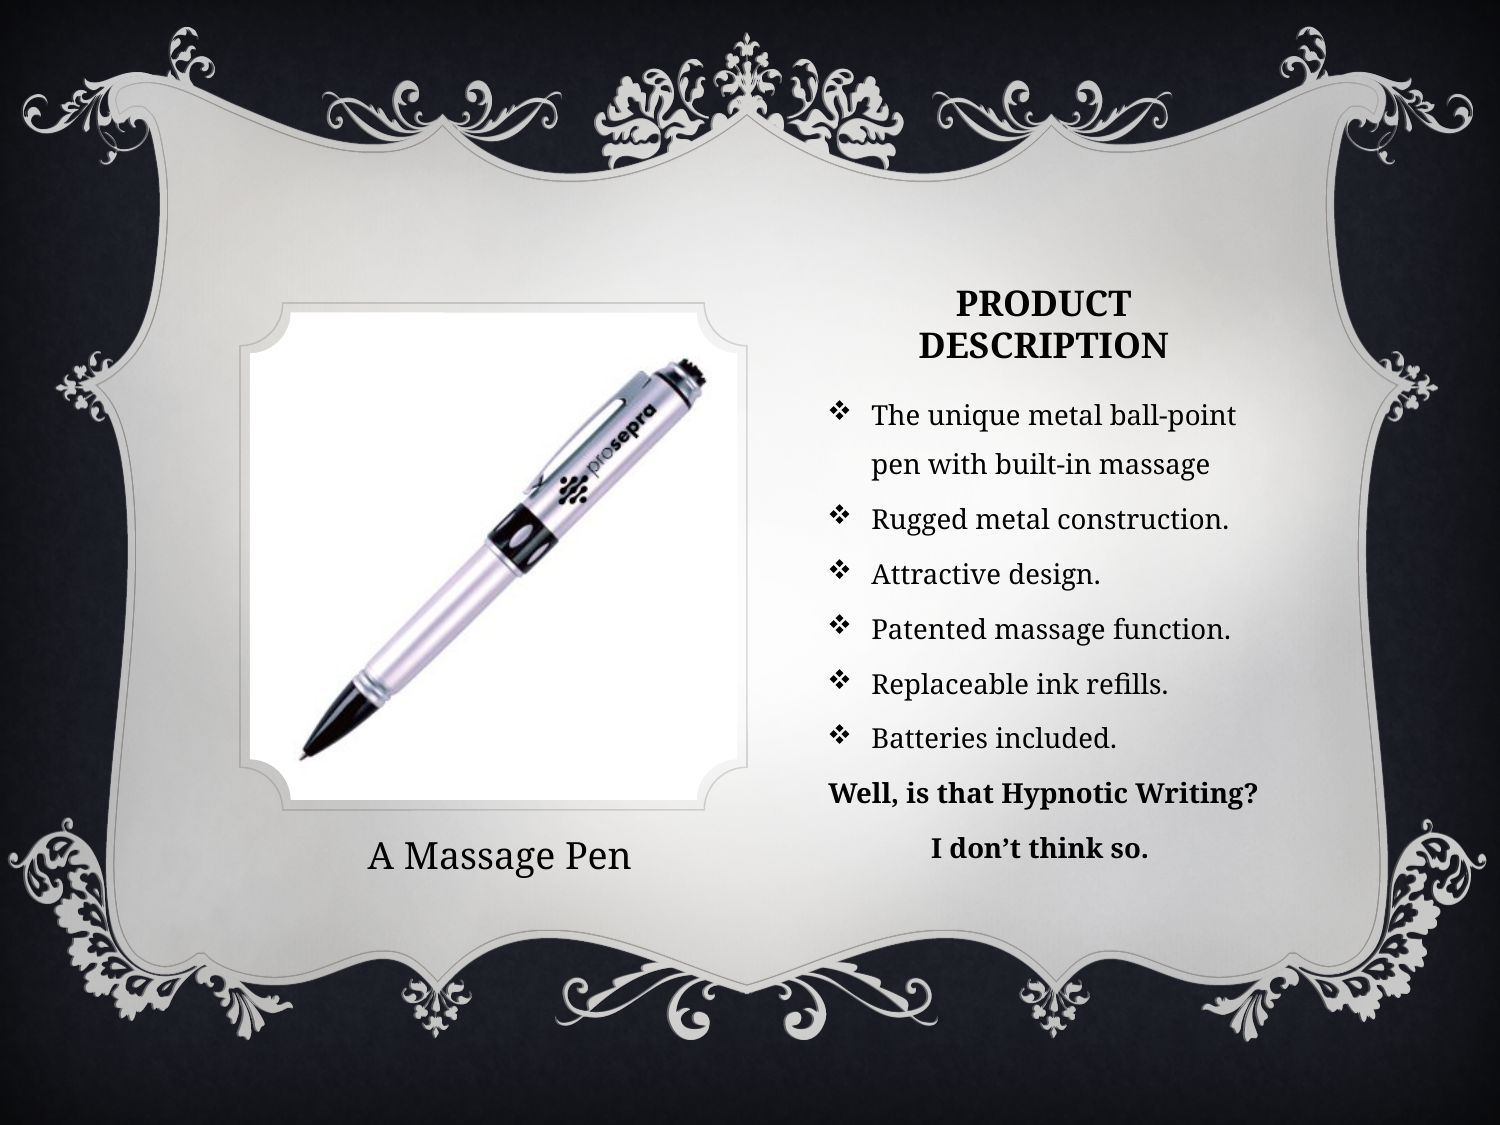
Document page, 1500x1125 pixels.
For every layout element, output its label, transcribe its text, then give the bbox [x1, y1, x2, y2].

text_box A Massage Pen [274, 824, 725, 885]
list The unique metal ball-point pen with built-in massage Rugged metal construction. Attractive design. Patented massage function. Replaceable ink refills. Batteries included. Well, is that Hypnotic Writing? I don’t think so. [812, 373, 1275, 925]
picture [0, 0, 1500, 1125]
title Product Description [812, 275, 1275, 373]
